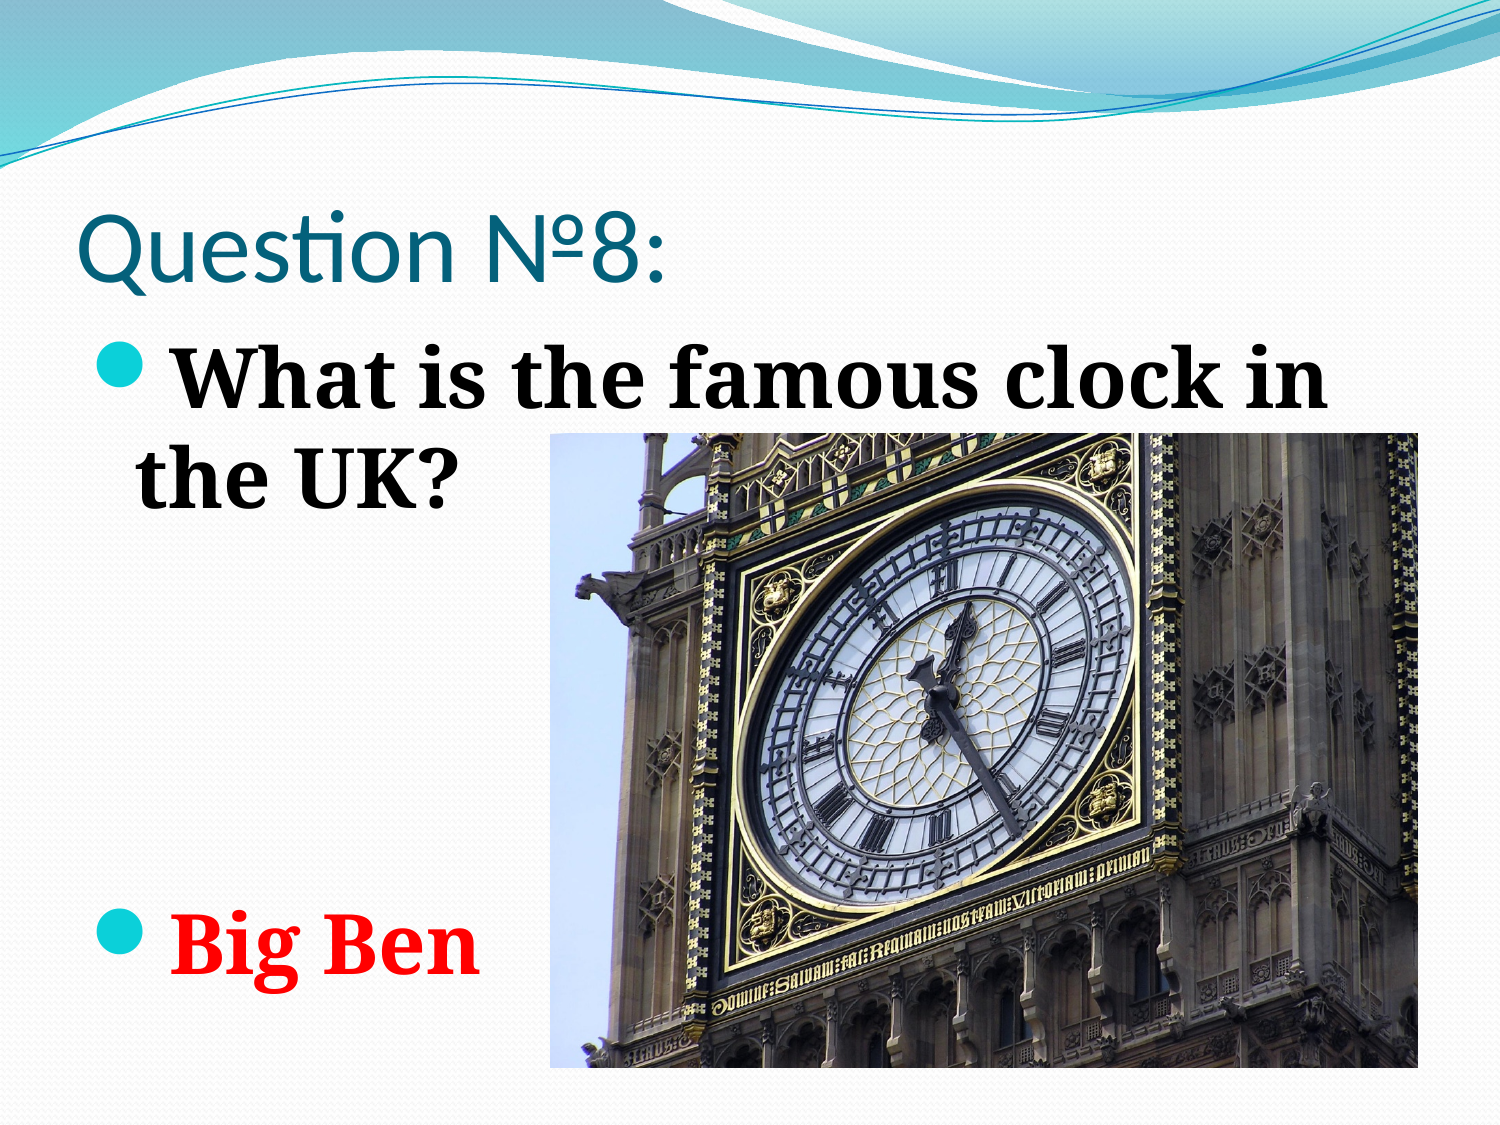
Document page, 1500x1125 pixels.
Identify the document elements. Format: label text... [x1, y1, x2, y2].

picture [550, 433, 1419, 1068]
title Question №8: [74, 115, 1426, 304]
list What is the famous clock in the UK? Big Ben [74, 317, 1426, 1038]
